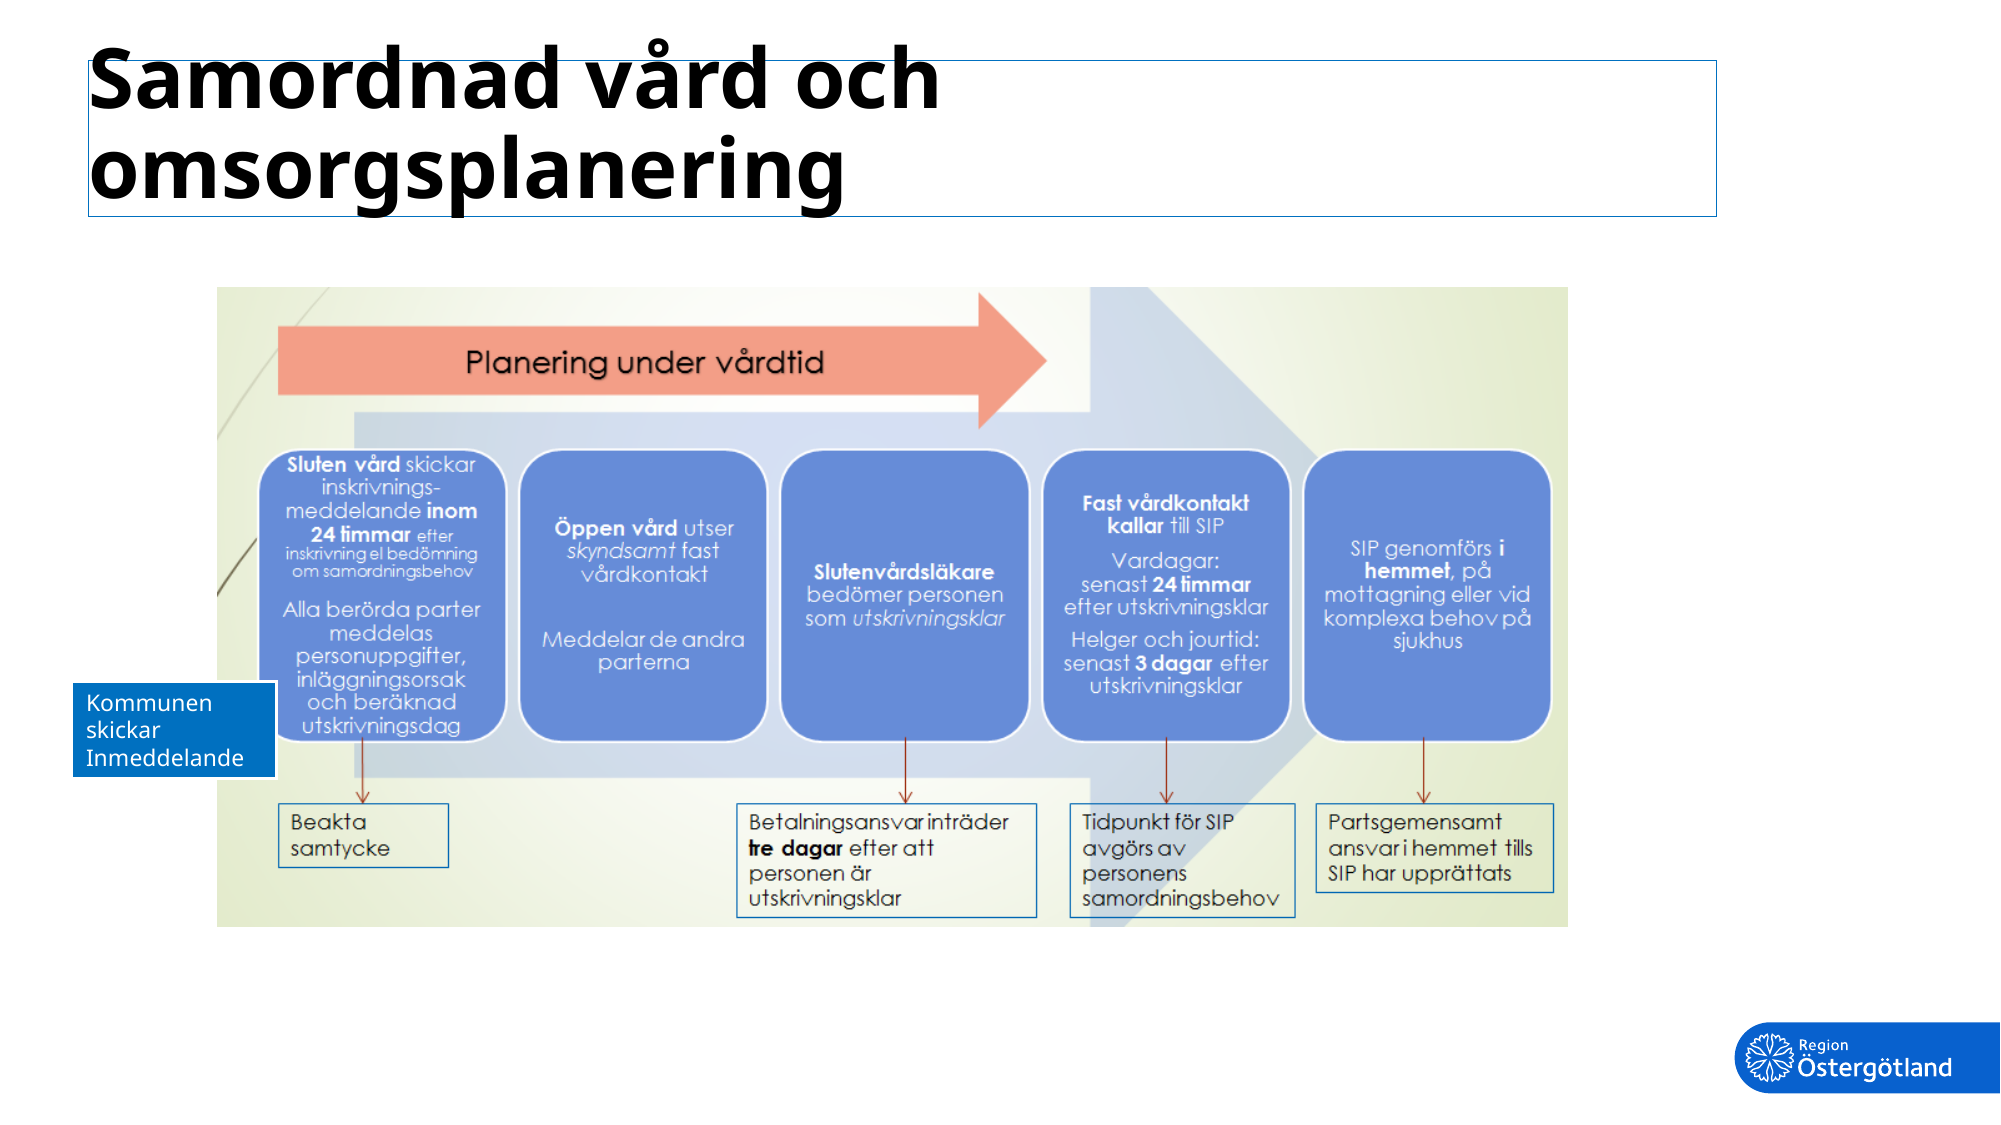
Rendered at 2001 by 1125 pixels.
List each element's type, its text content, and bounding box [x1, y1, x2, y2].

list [217, 287, 1568, 927]
text_box Kommunen skickar Inmeddelande [70, 680, 217, 780]
title Samordnad vård och omsorgsplanering [88, 60, 1717, 217]
